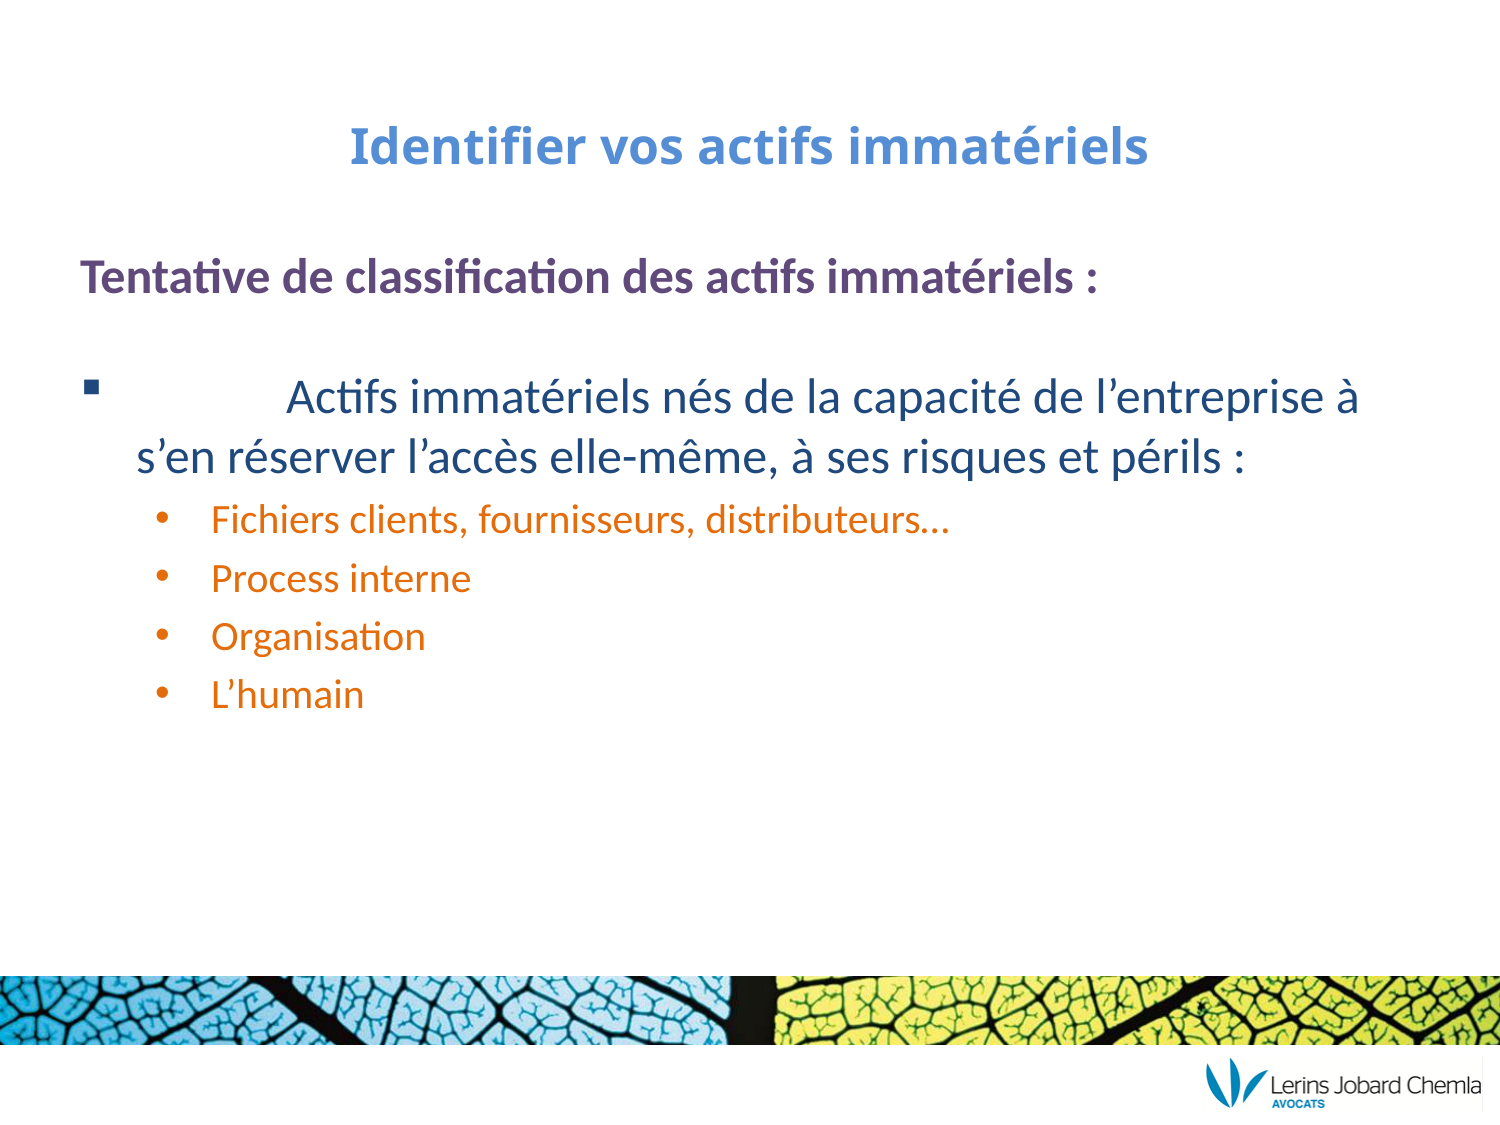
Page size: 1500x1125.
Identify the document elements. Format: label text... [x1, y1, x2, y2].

picture [23, 975, 36, 981]
picture [0, 1018, 11, 1033]
title Identifier vos actifs immatériels [75, 45, 1425, 244]
picture [0, 975, 1500, 1125]
list Tentative de classification des actifs immatériels : Actifs immatériels nés de la capacité de l’entreprise à s’en réserver l’accès elle-même, à ses risques et périls : Fichiers clients, fournisseurs, distributeurs… Process interne Organisation L’humain [64, 196, 1415, 974]
picture [86, 1040, 100, 1045]
